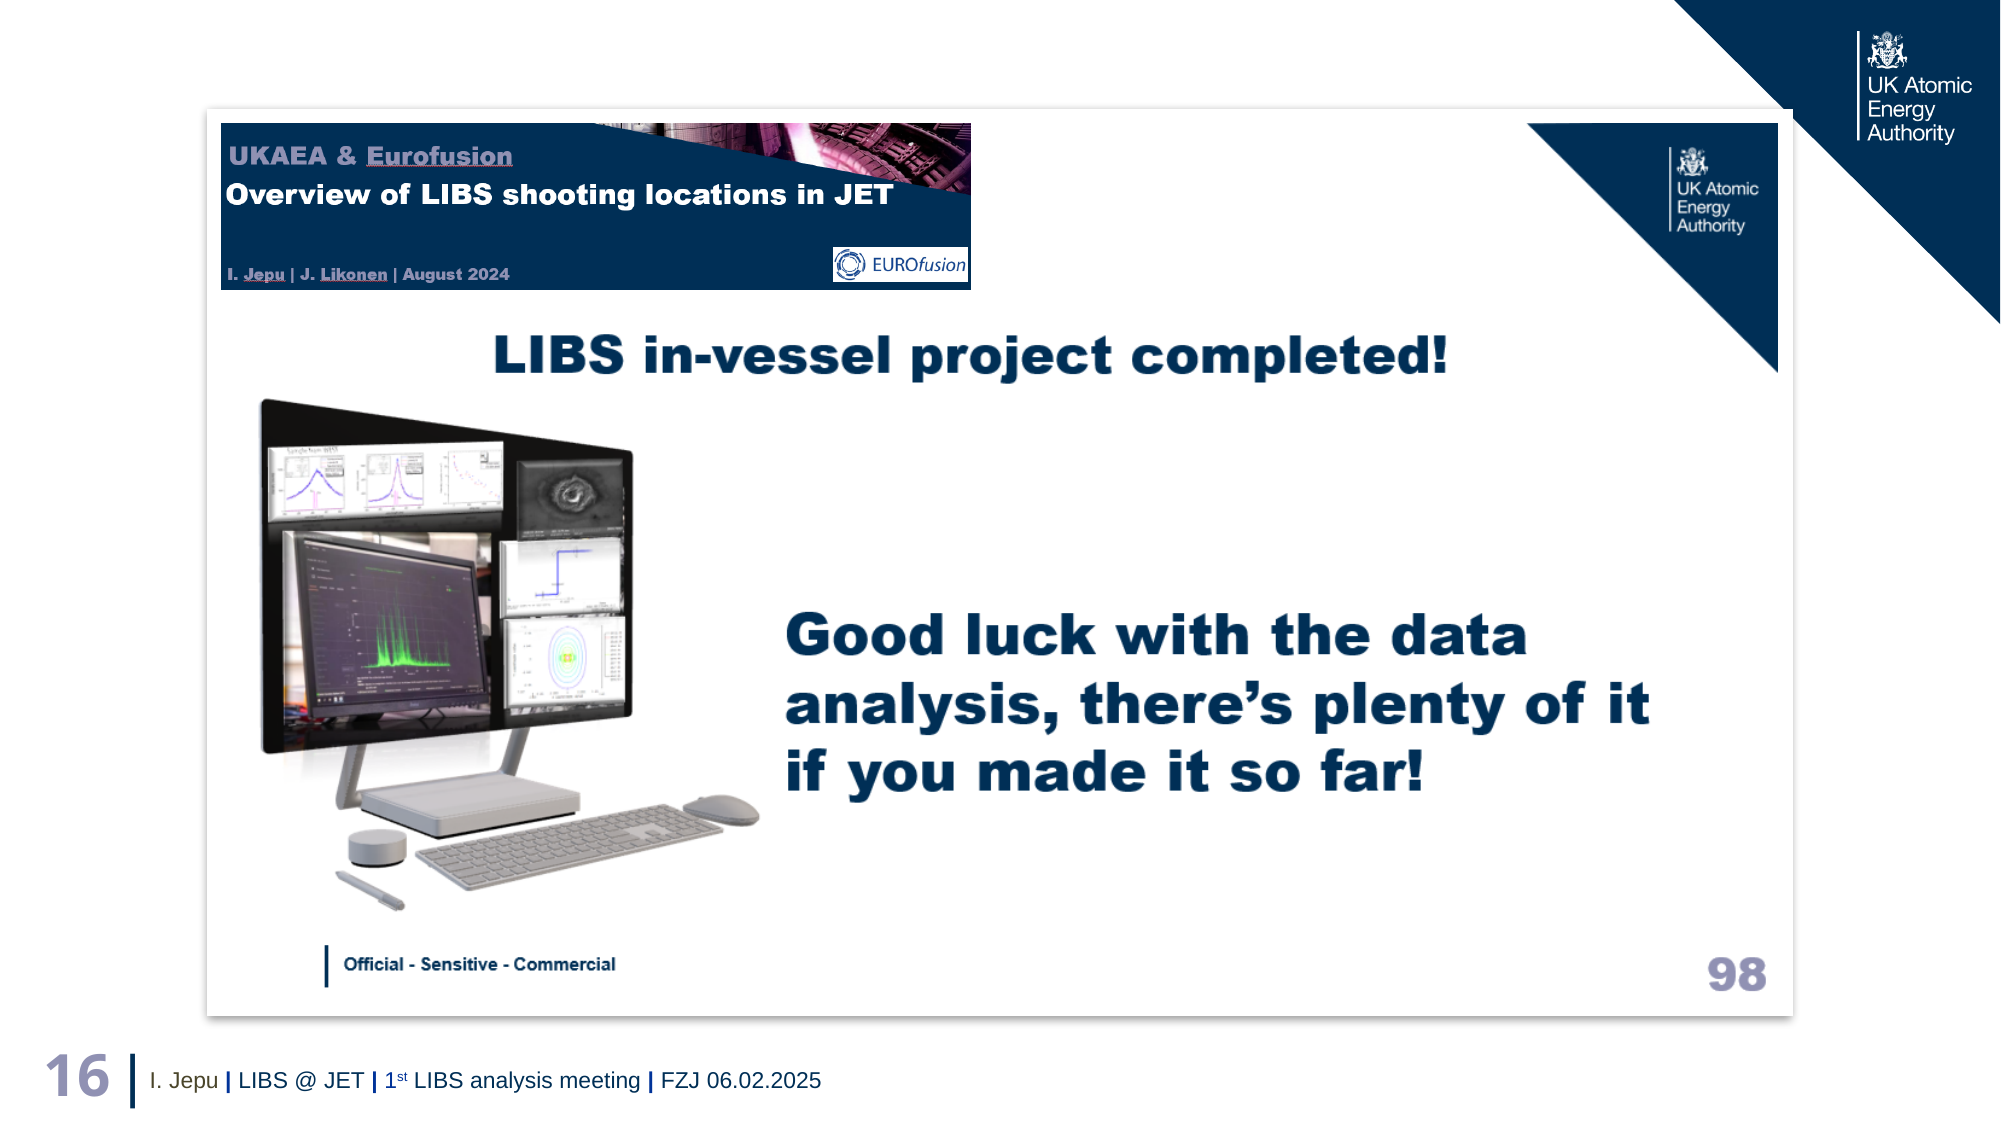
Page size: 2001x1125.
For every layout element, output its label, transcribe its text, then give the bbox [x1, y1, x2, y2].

slide_number 16 [16, 1047, 126, 1108]
picture [221, 123, 1778, 1002]
picture [1857, 31, 1972, 145]
